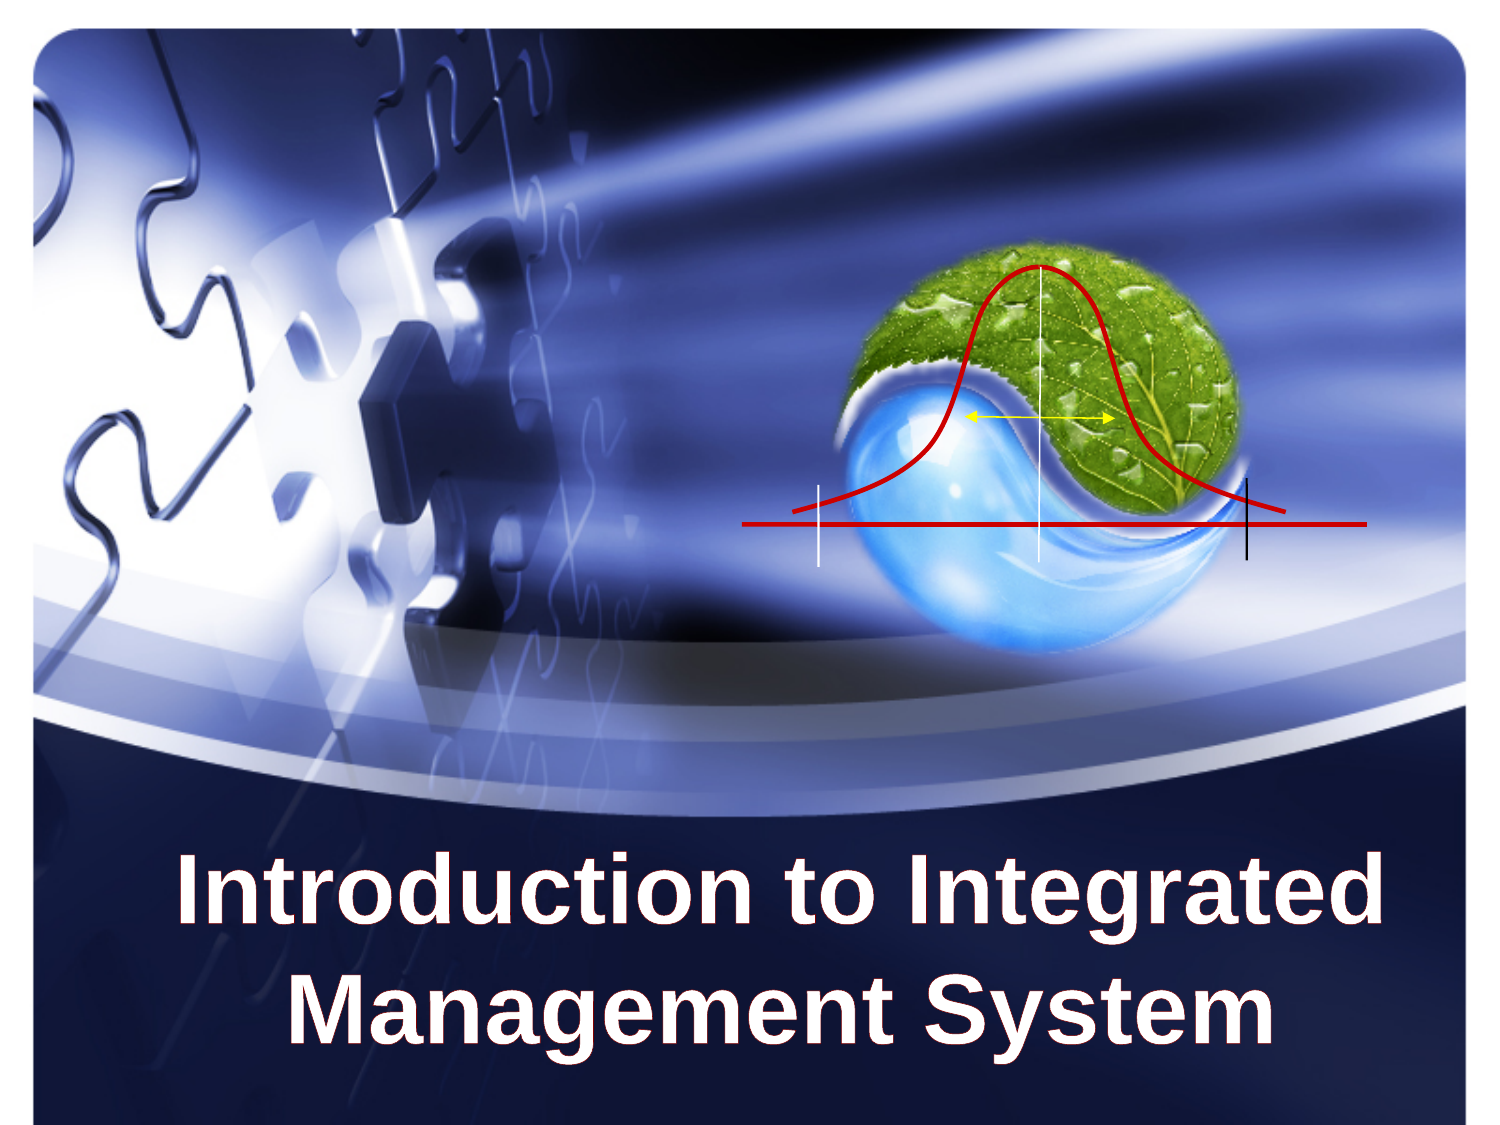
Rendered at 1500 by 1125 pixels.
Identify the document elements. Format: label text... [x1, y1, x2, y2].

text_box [741, 266, 1368, 568]
picture [0, 0, 1500, 1125]
text_box Introduction to Integrated Management System [99, 812, 1463, 1075]
